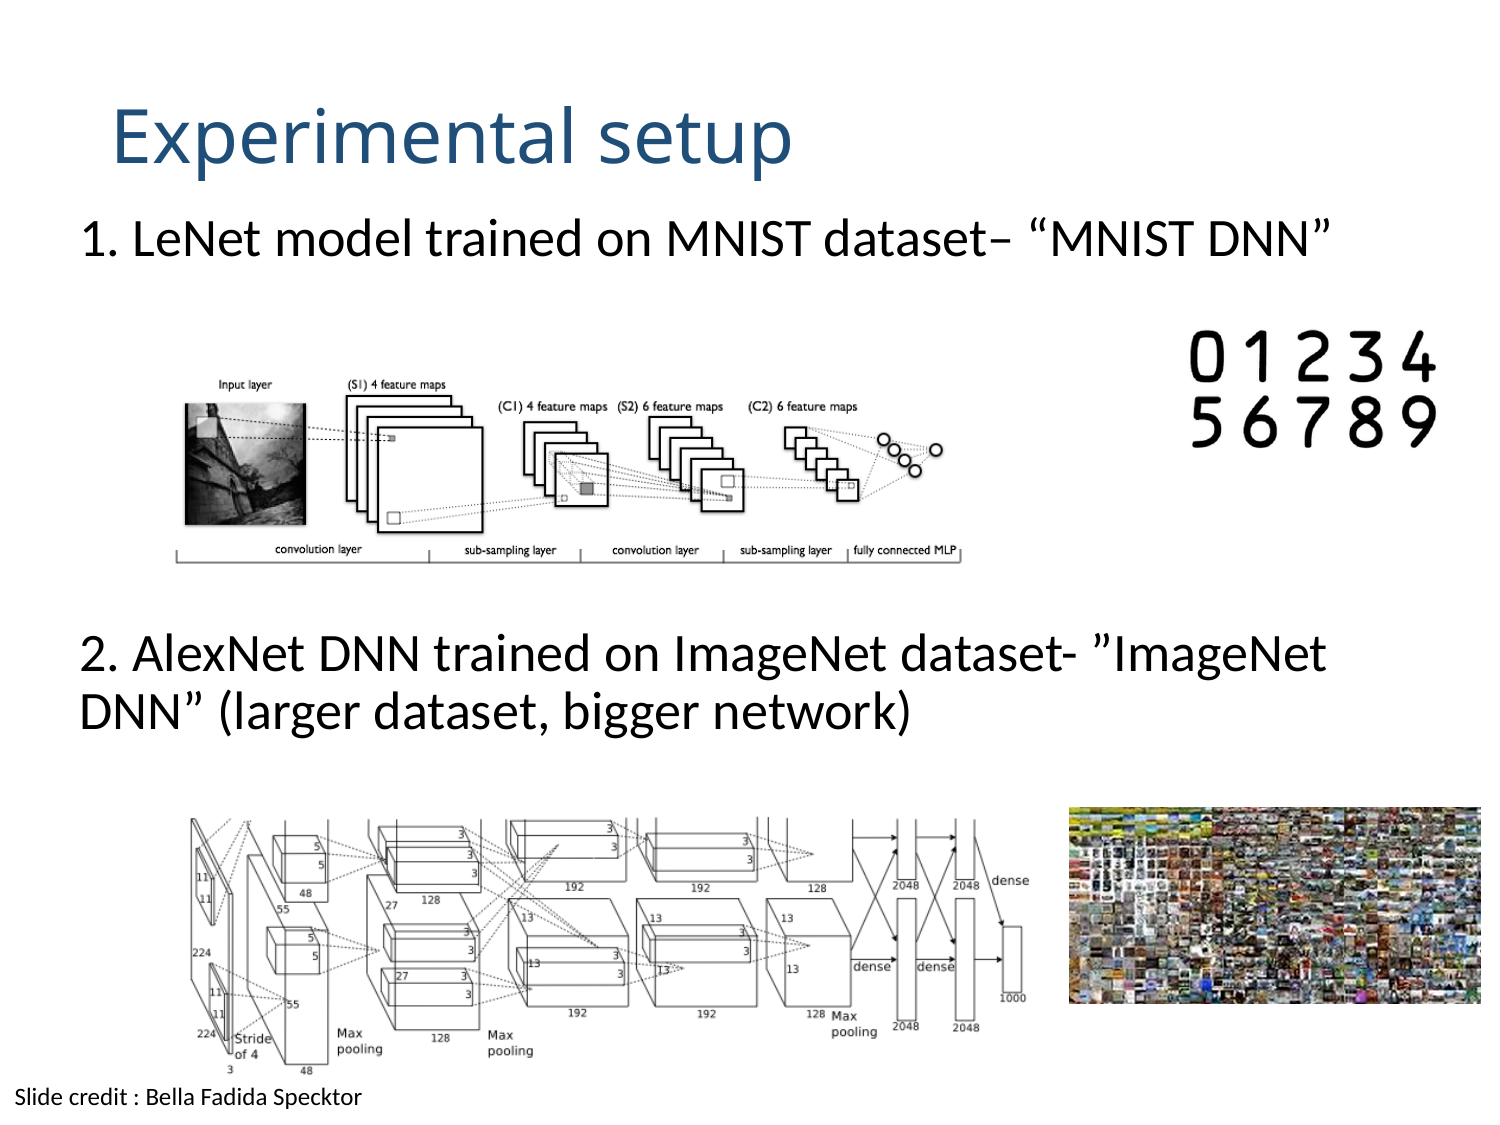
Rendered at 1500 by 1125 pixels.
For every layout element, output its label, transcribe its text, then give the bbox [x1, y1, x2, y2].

title Experimental setup [102, 30, 1398, 201]
picture [1187, 327, 1438, 449]
picture [161, 373, 972, 571]
text_box Slide credit : Bella Fadida Specktor [7, 1072, 610, 1118]
picture [1069, 807, 1482, 1005]
list 1. LeNet model trained on MNIST dataset– “MNIST DNN” 2. AlexNet DNN trained on ImageNet dataset- ”ImageNet DNN” (larger dataset, bigger network) [71, 201, 1417, 917]
picture [186, 810, 1036, 1084]
